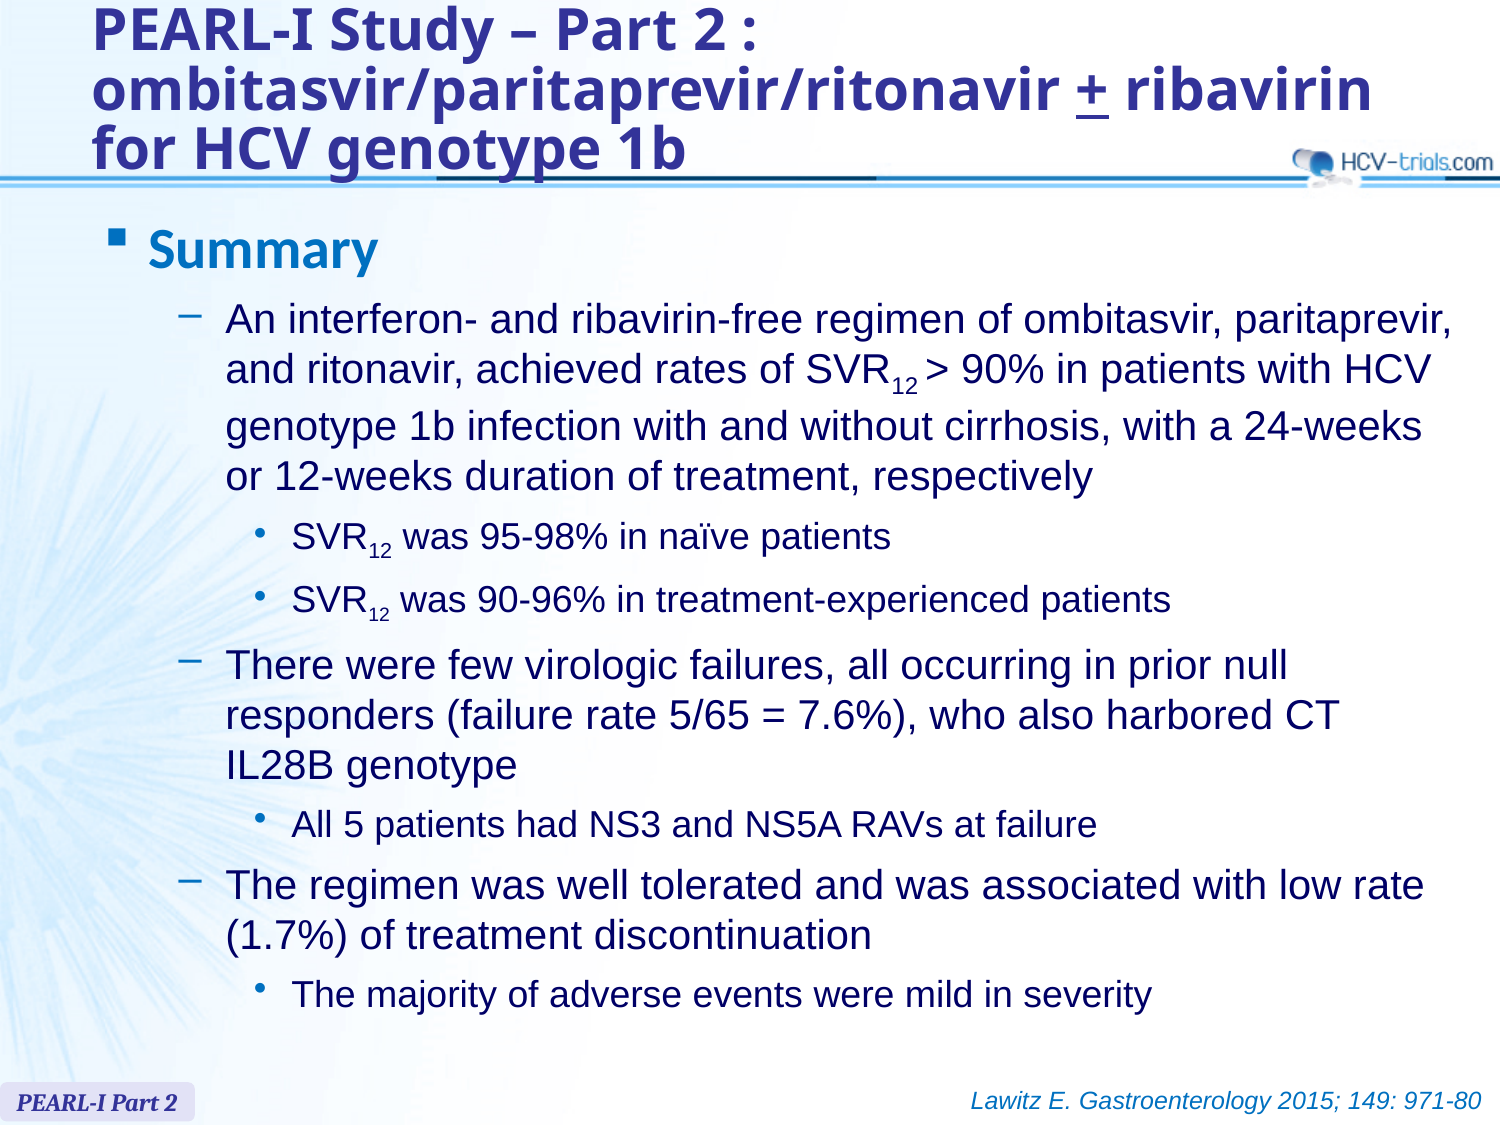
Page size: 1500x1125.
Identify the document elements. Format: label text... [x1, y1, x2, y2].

picture [0, 0, 1500, 1125]
title PEARL-I Study – Part 2 : ombitasvir/paritaprevir/ritonavir + ribavirin for HCV genotype 1b [76, 12, 1448, 173]
text_box Lawitz E. Gastroenterology 2015; 149: 971-80 [955, 1077, 1498, 1122]
list Summary An interferon- and ribavirin-free regimen of ombitasvir, paritaprevir, and ritonavir, achieved rates of SVR12 > 90% in patients with HCV genotype 1b infection with and without cirrhosis, with a 24-weeks or 12-weeks duration of treatment, respectively SVR12 was 95-98% in naïve patients SVR12 was 90-96% in treatment-experienced patients There were few virologic failures, all occurring in prior null responders (failure rate 5/65 = 7.6%), who also harbored CT IL28B genotype All 5 patients had NS3 and NS5A RAVs at failure The regimen was well tolerated and was associated with low rate (1.7%) of treatment discontinuation The majority of adverse events were mild in severity [88, 201, 1471, 994]
text_box PEARL-I Part 2 [0, 1082, 195, 1122]
